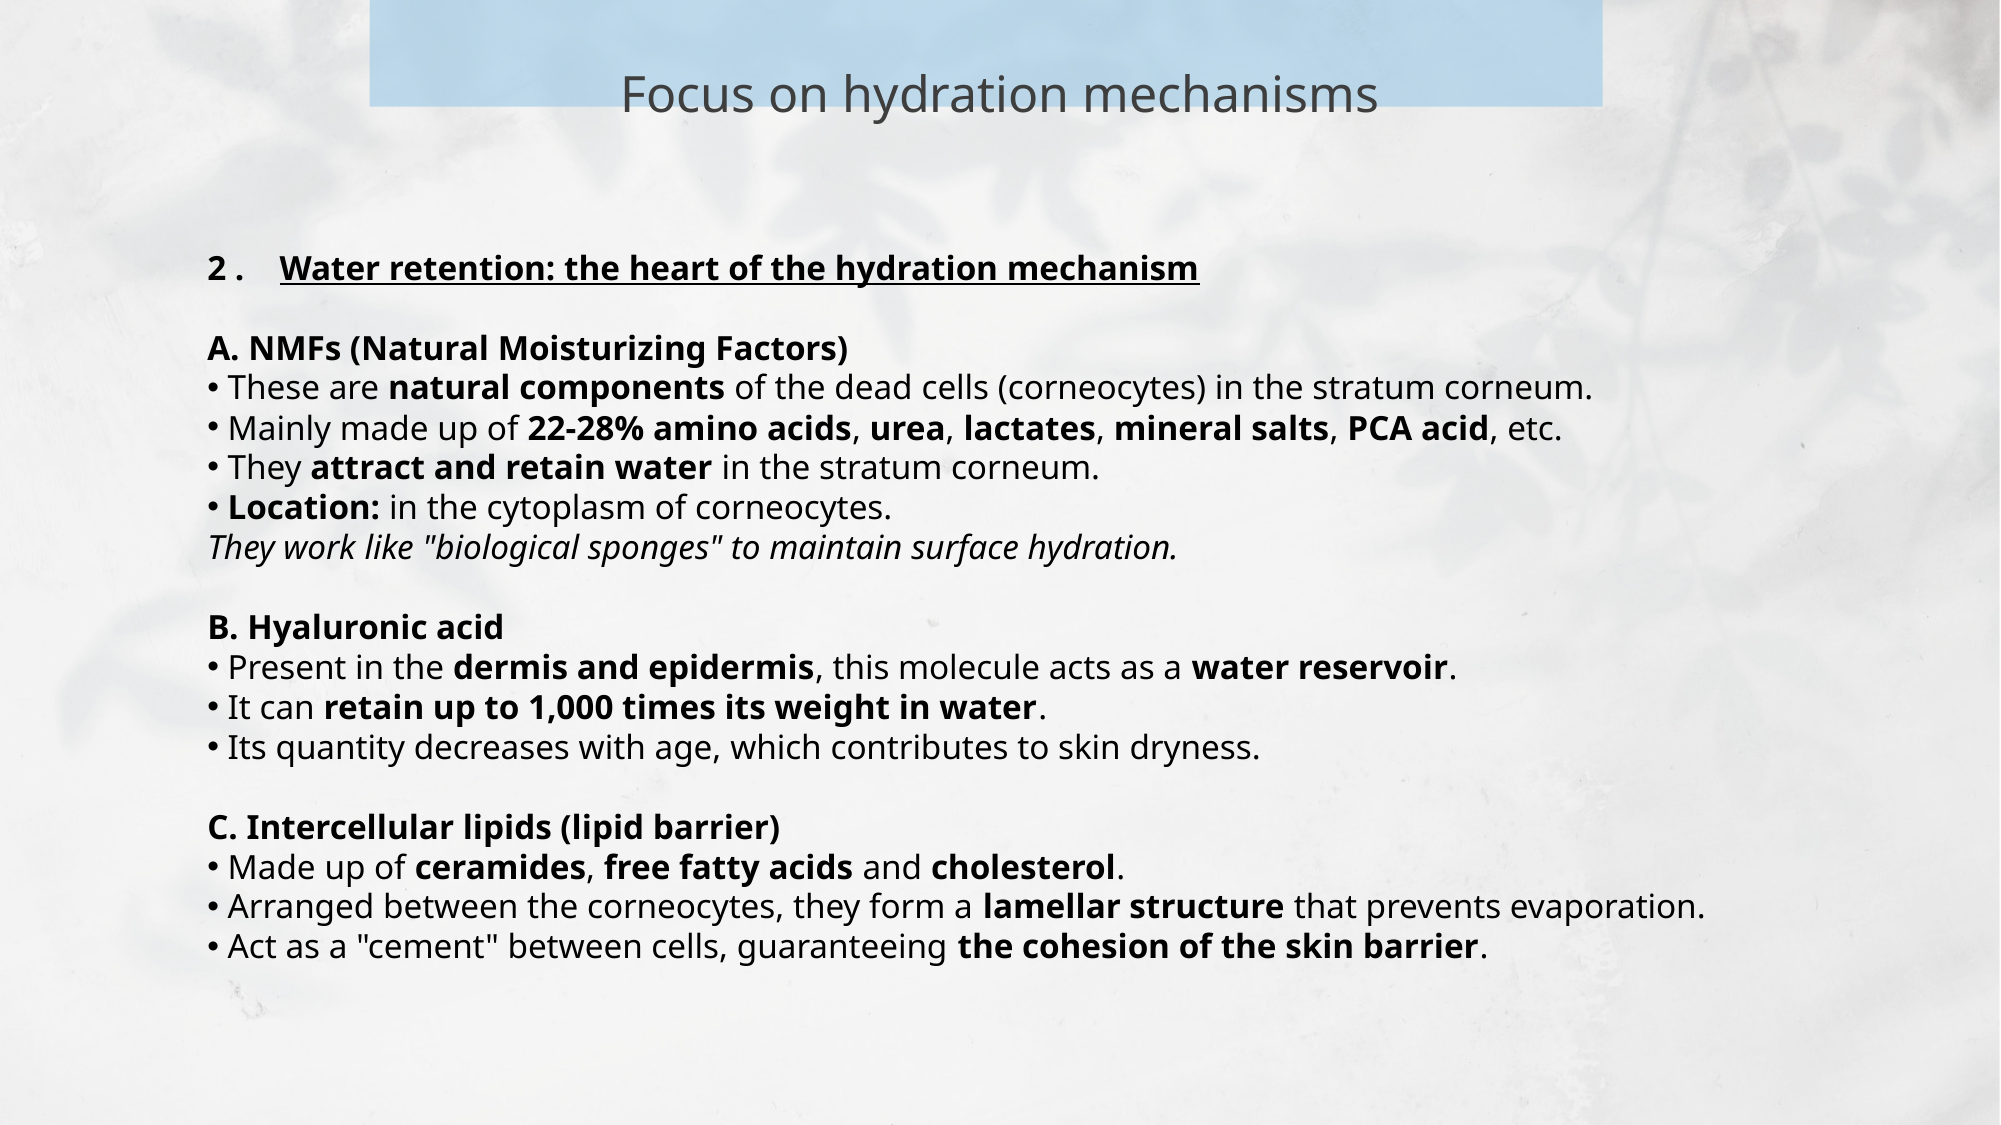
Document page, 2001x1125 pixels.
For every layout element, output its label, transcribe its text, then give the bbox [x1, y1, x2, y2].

text_box Focus on hydration mechanisms [435, 55, 1565, 130]
picture [0, 0, 2000, 1125]
text_box 2 . Water retention: the heart of the hydration mechanism A. NMFs (Natural Moisturizing Factors) These are natural components of the dead cells (corneocytes) in the stratum corneum. Mainly made up of 22-28% amino acids, urea, lactates, mineral salts, PCA acid, etc. They attract and retain water in the stratum corneum. Location: in the cytoplasm of corneocytes. They work like "biological sponges" to maintain surface hydration. B. Hyaluronic acid Present in the dermis and epidermis, this molecule acts as a water reservoir. It can retain up to 1,000 times its weight in water. Its quantity decreases with age, which contributes to skin dryness. C. Intercellular lipids (lipid barrier) Made up of ceramides, free fatty acids and cholesterol. Arranged between the corneocytes, they form a lamellar structure that prevents evaporation. Act as a "cement" between cells, guaranteeing the cohesion of the skin barrier. [192, 239, 1808, 973]
